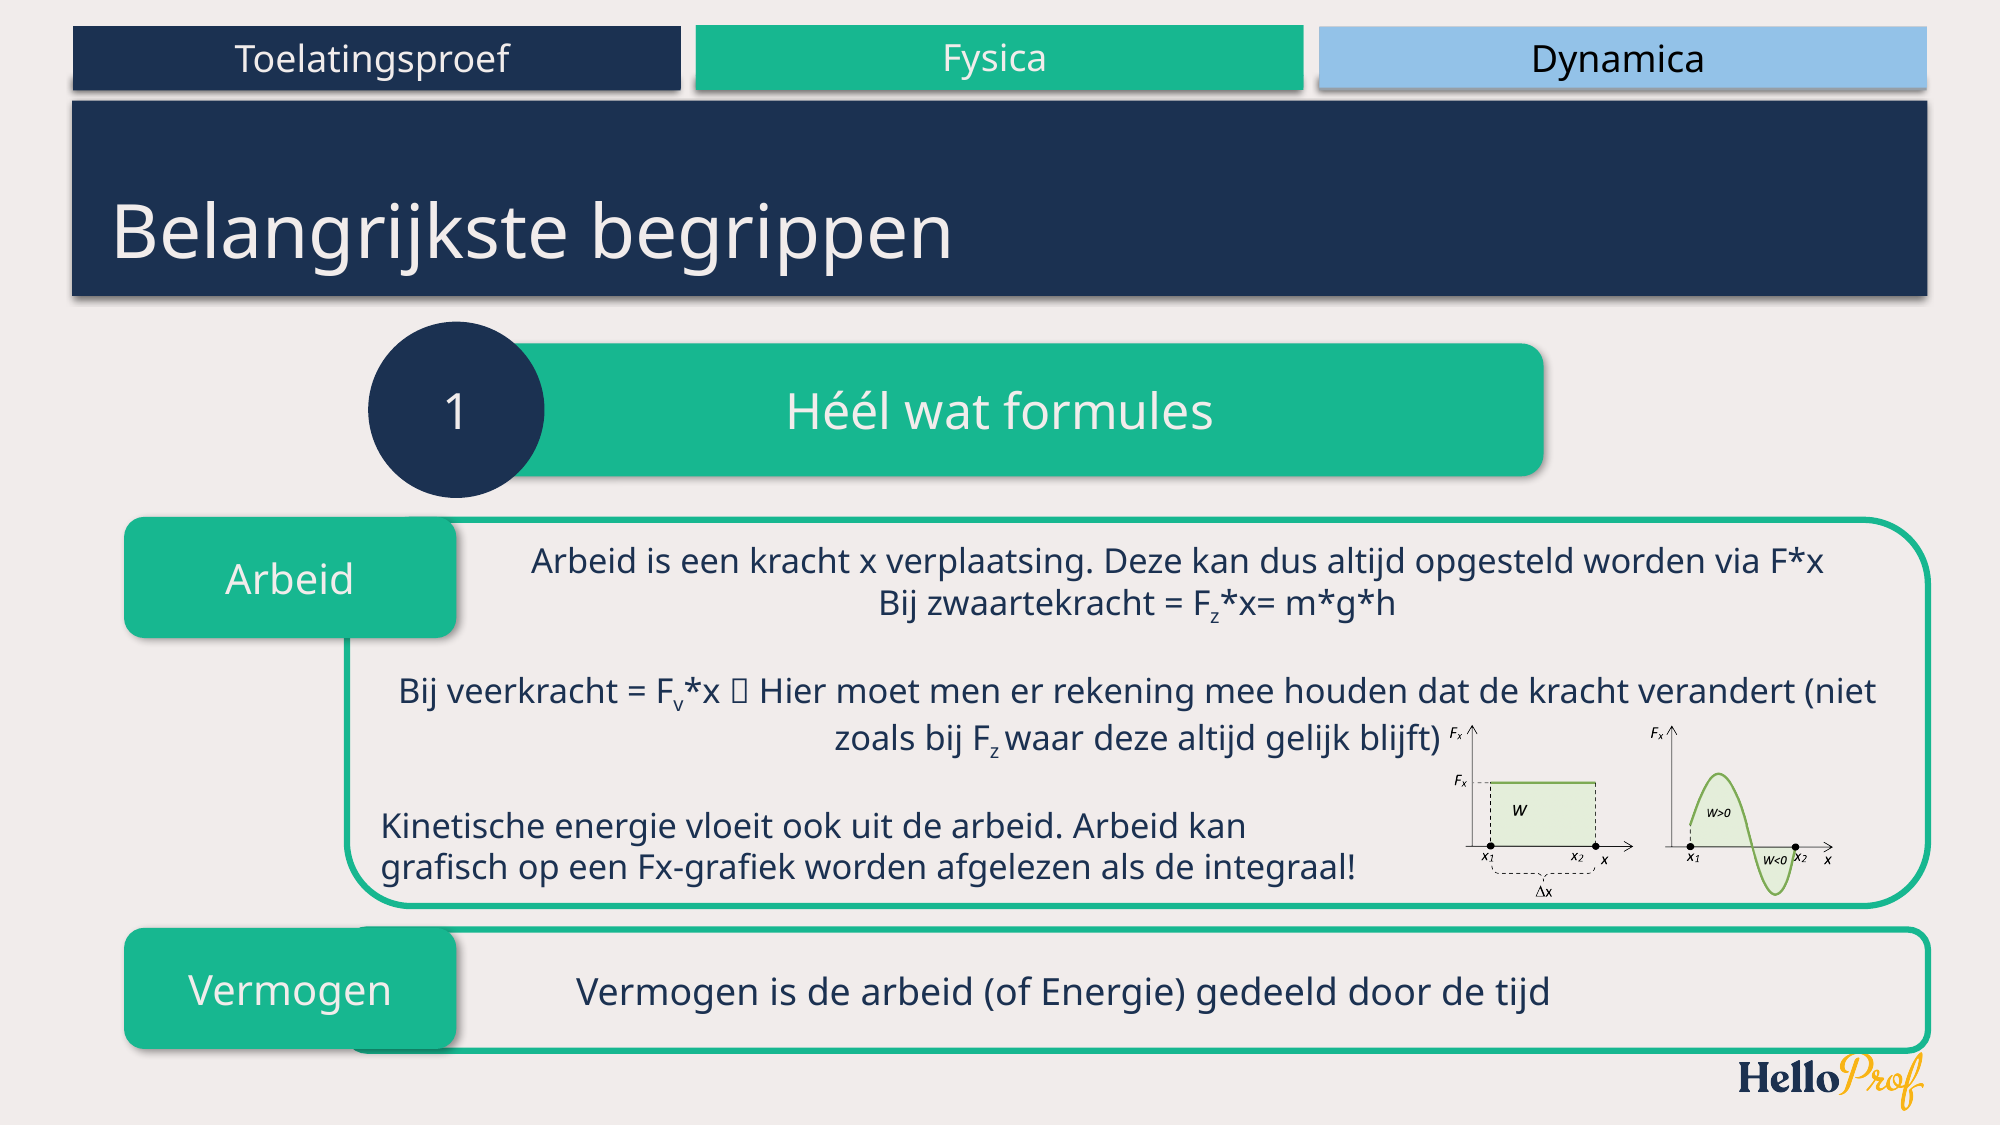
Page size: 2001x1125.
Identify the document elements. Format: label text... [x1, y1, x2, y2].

title Belangrijkste begrippen [95, 115, 1905, 282]
text_box Arbeid [122, 515, 459, 640]
text_box Vermogen is de arbeid (of Energie) gedeeld door de tijd [453, 927, 1930, 1053]
text_box Vermogen [122, 925, 459, 1051]
text_box 1 [366, 319, 547, 500]
picture [1437, 712, 1844, 912]
text_box Arbeid is een kracht x verplaatsing. Deze kan dus altijd opgesteld worden via F*x Bij zwaartekracht = Fz*x= m*g*h Bij veerkracht = Fv*x  Hier moet men er rekening mee houden dat de kracht verandert (niet zoals bij Fz waar deze altijd gelijk blijft) Kinetische energie vloeit ook uit de arbeid. Arbeid kan grafisch op een Fx-grafiek worden afgelezen als de integraal! [345, 517, 1930, 908]
text_box Héél wat formules [515, 341, 1546, 479]
picture [1739, 1052, 1924, 1111]
